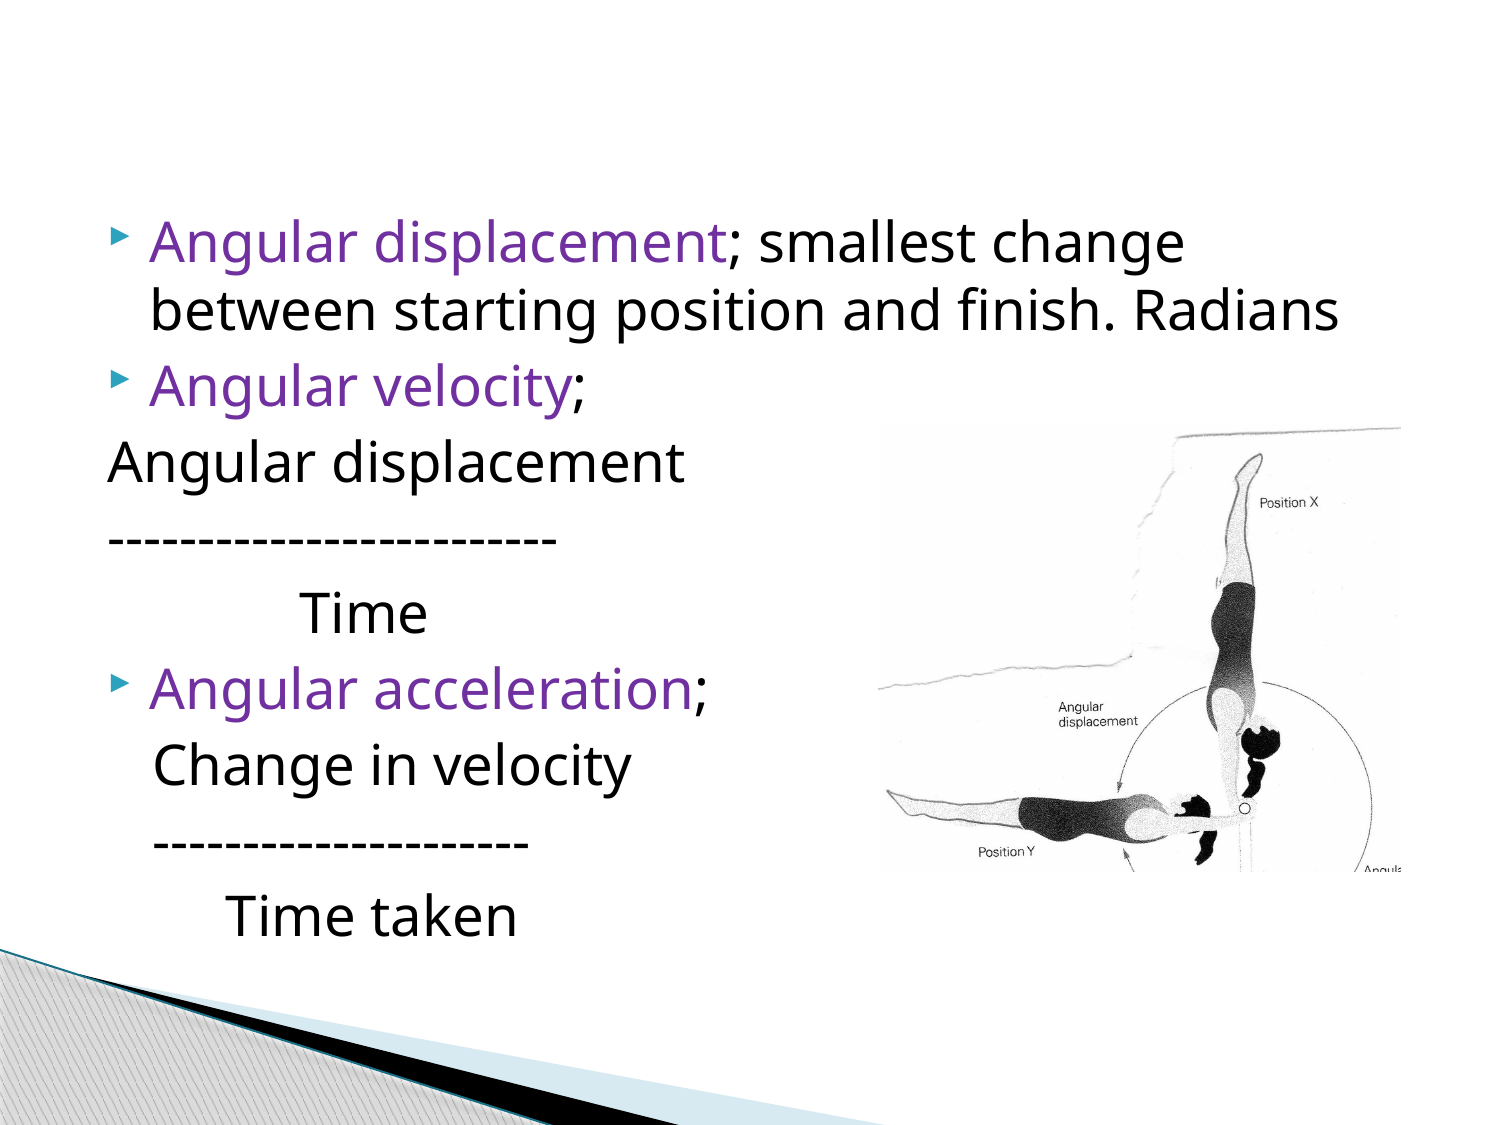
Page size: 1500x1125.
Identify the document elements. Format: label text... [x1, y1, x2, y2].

picture [878, 421, 1402, 872]
list Angular displacement; smallest change between starting position and finish. Radians Angular velocity; Angular displacement ------------------------- Time Angular acceleration; Change in velocity --------------------- Time taken [75, 199, 1425, 1038]
